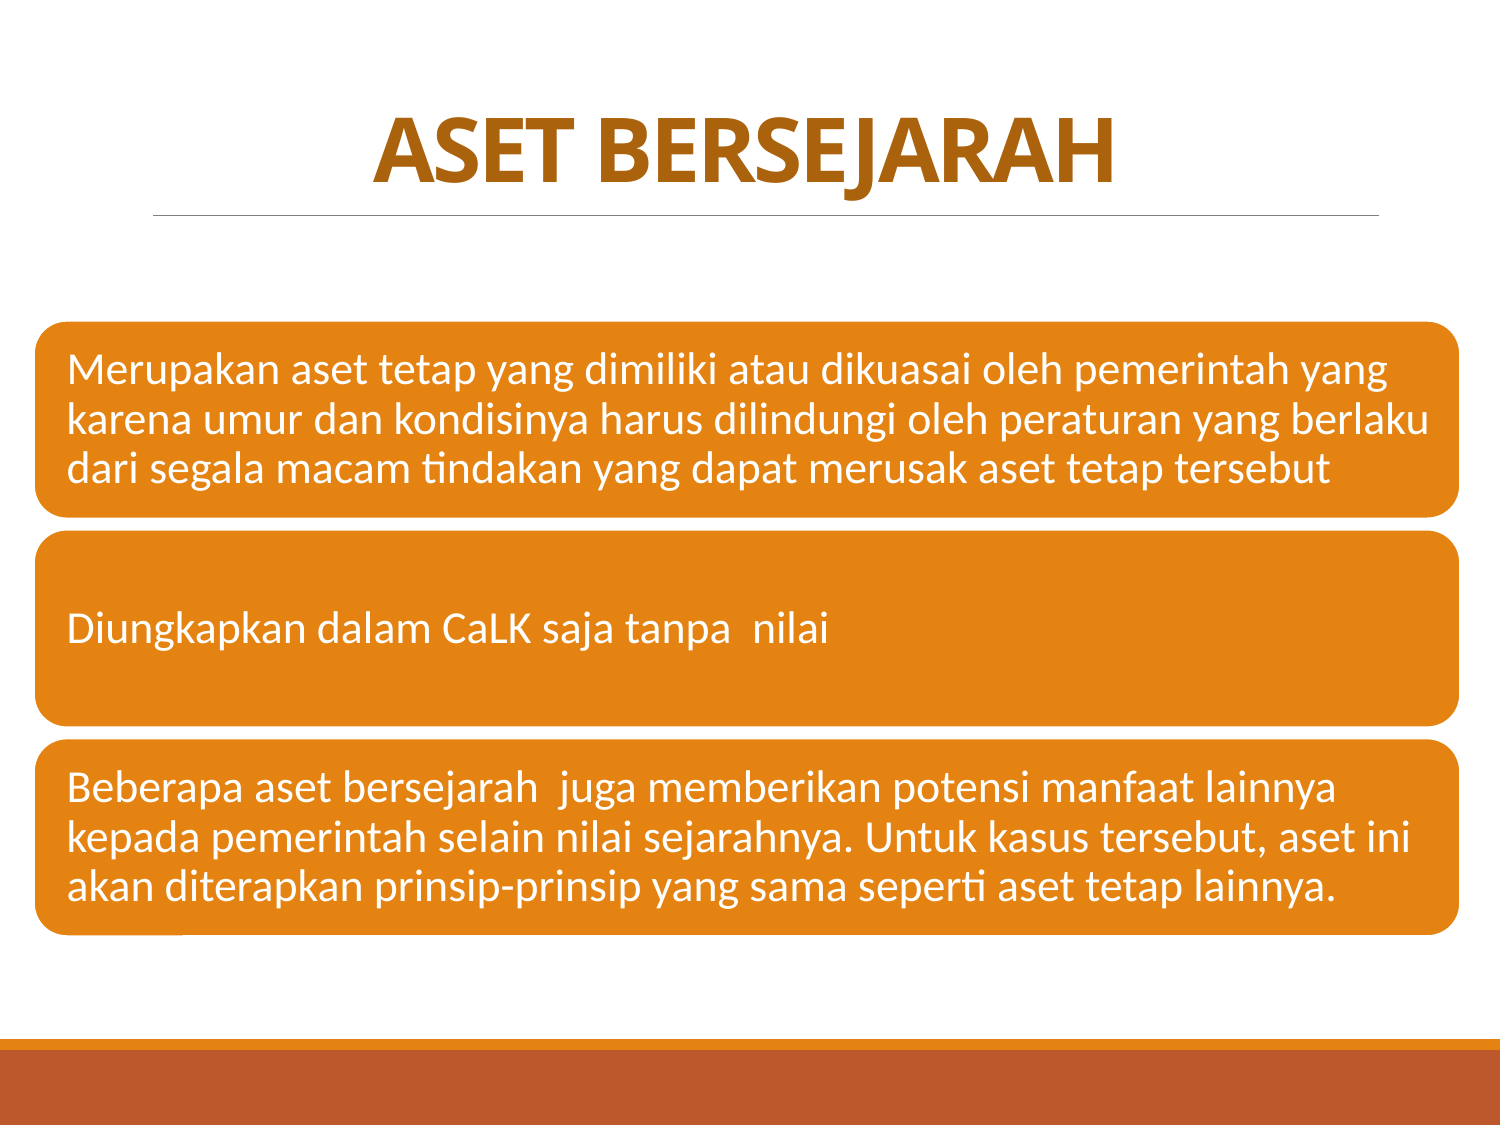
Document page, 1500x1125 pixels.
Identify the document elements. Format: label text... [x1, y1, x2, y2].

title ASET BERSEJARAH [33, 13, 1461, 209]
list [33, 222, 1461, 1035]
